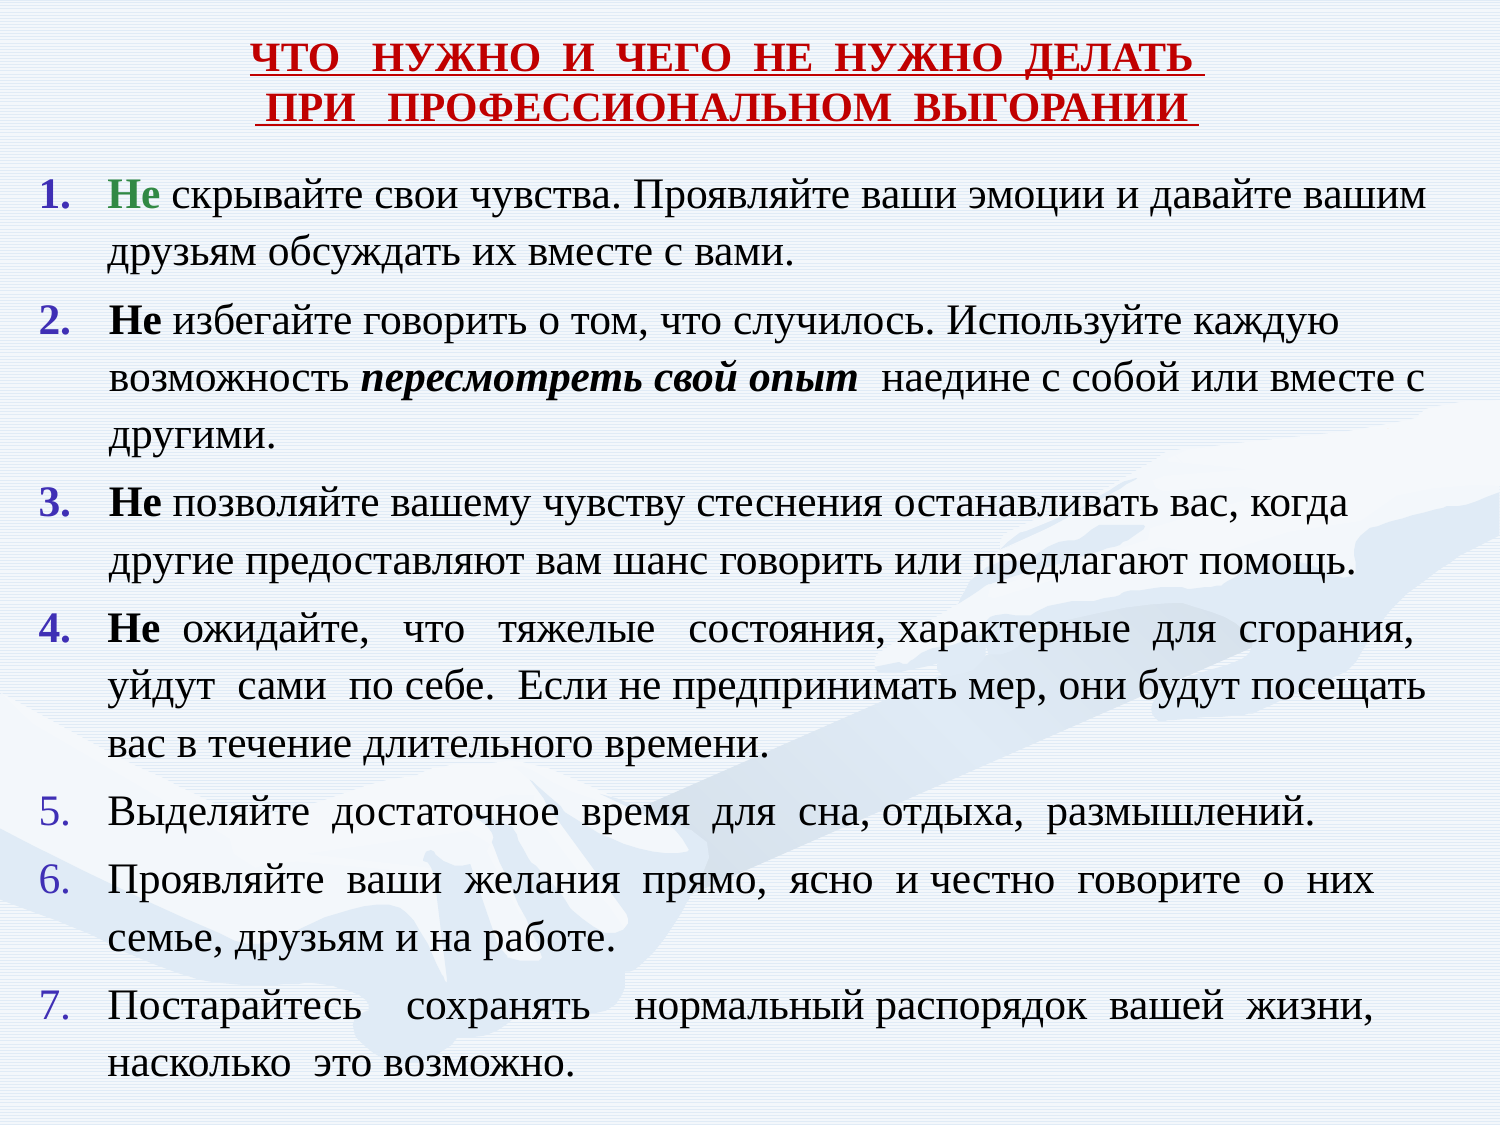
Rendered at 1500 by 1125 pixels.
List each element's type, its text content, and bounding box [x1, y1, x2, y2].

title ЧТО НУЖНО И ЧЕГО НЕ НУЖНО ДЕЛАТЬ ПРИ ПРОФЕССИОНАЛЬНОМ ВЫГОРАНИИ [29, 18, 1426, 141]
list Не скрывайте свои чувства. Проявляйте ваши эмоции и давайте вашим друзьям обсуждать их вместе с вами. Не избегайте говорить о том, что случилось. Используйте каждую возможность пересмотреть свой опыт наедине с собой или вместе с другими. Не позволяйте вашему чувству стеснения останавливать вас, когда другие предоставляют вам шанс говорить или предлагают помощь. Не ожидайте, что тяжелые состояния, характерные для сгорания, уйдут сами по себе. Если не предпринимать мер, они будут посещать вас в течение длительного времени. Выделяйте достаточное время для сна, отдыха, размышлений. Проявляйте ваши желания прямо, ясно и честно говорите о них семье, друзьям и на работе. Постарайтесь сохранять нормальный распорядок вашей жизни, насколько это возможно. [23, 152, 1477, 1102]
